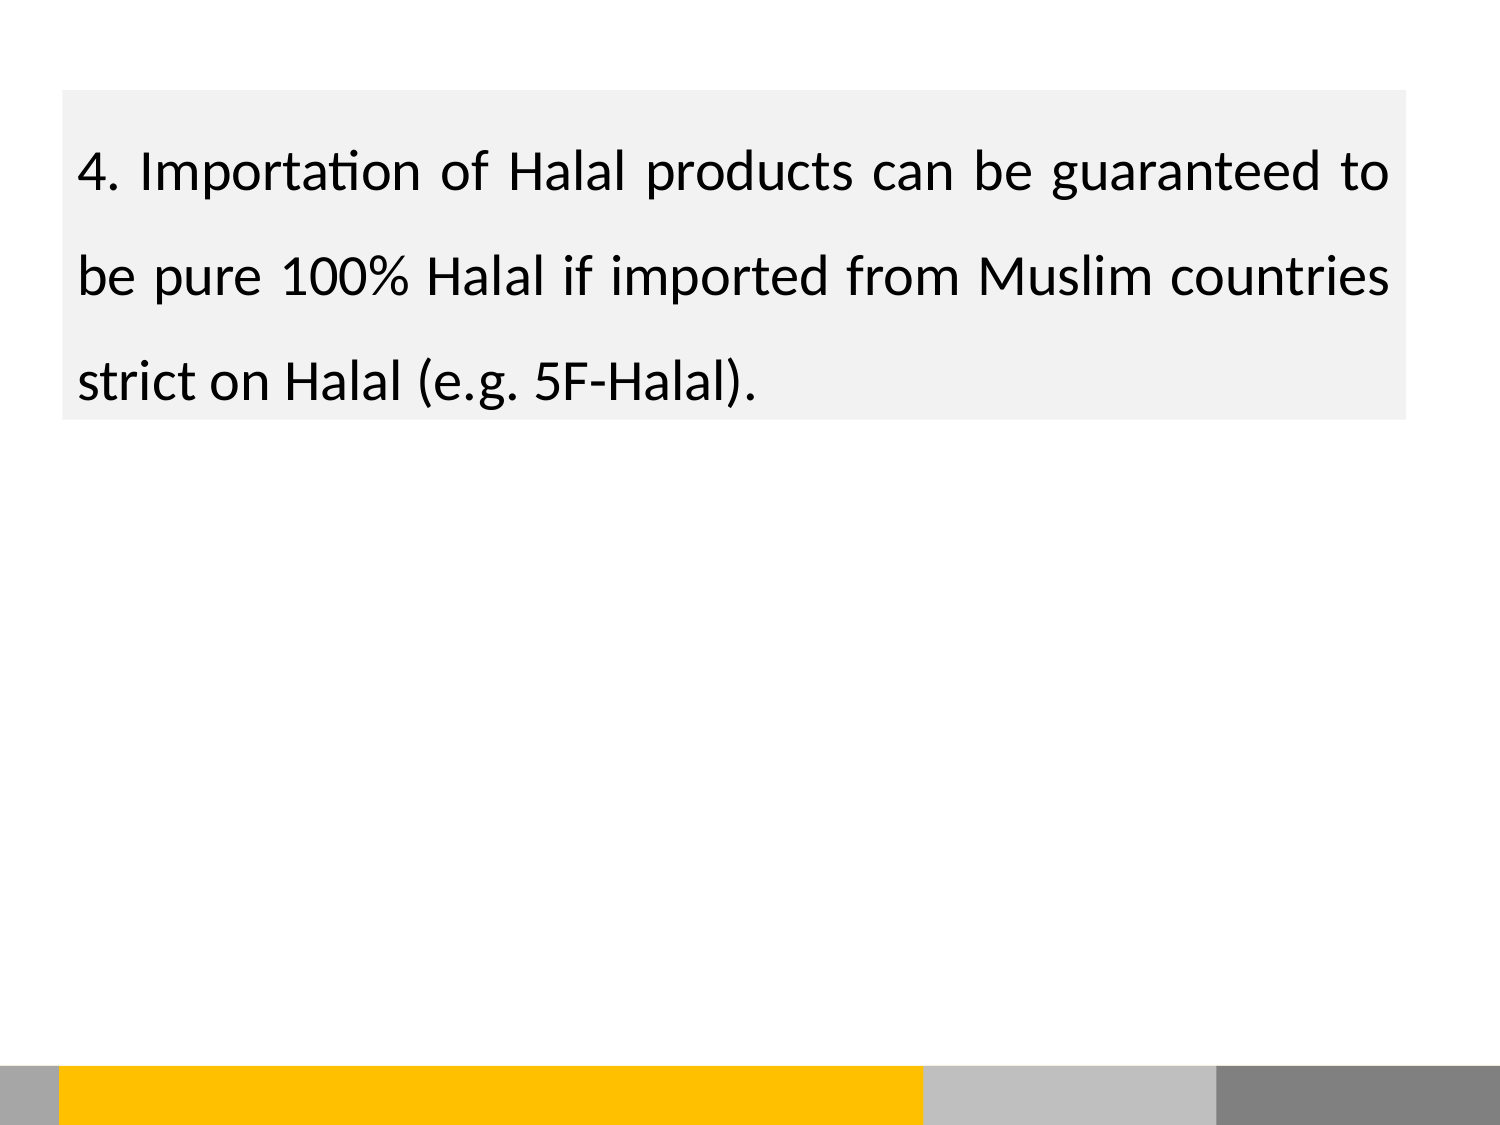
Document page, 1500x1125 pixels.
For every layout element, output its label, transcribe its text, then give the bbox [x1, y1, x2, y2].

text_box [61, 1064, 921, 1125]
text_box [921, 1064, 1214, 1125]
text_box [1214, 1064, 1500, 1125]
text_box 4. Importation of Halal products can be guaranteed to be pure 100% Halal if imported from Muslim countries strict on Halal (e.g. 5F-Halal). [62, 90, 1407, 420]
text_box [0, 1064, 61, 1125]
